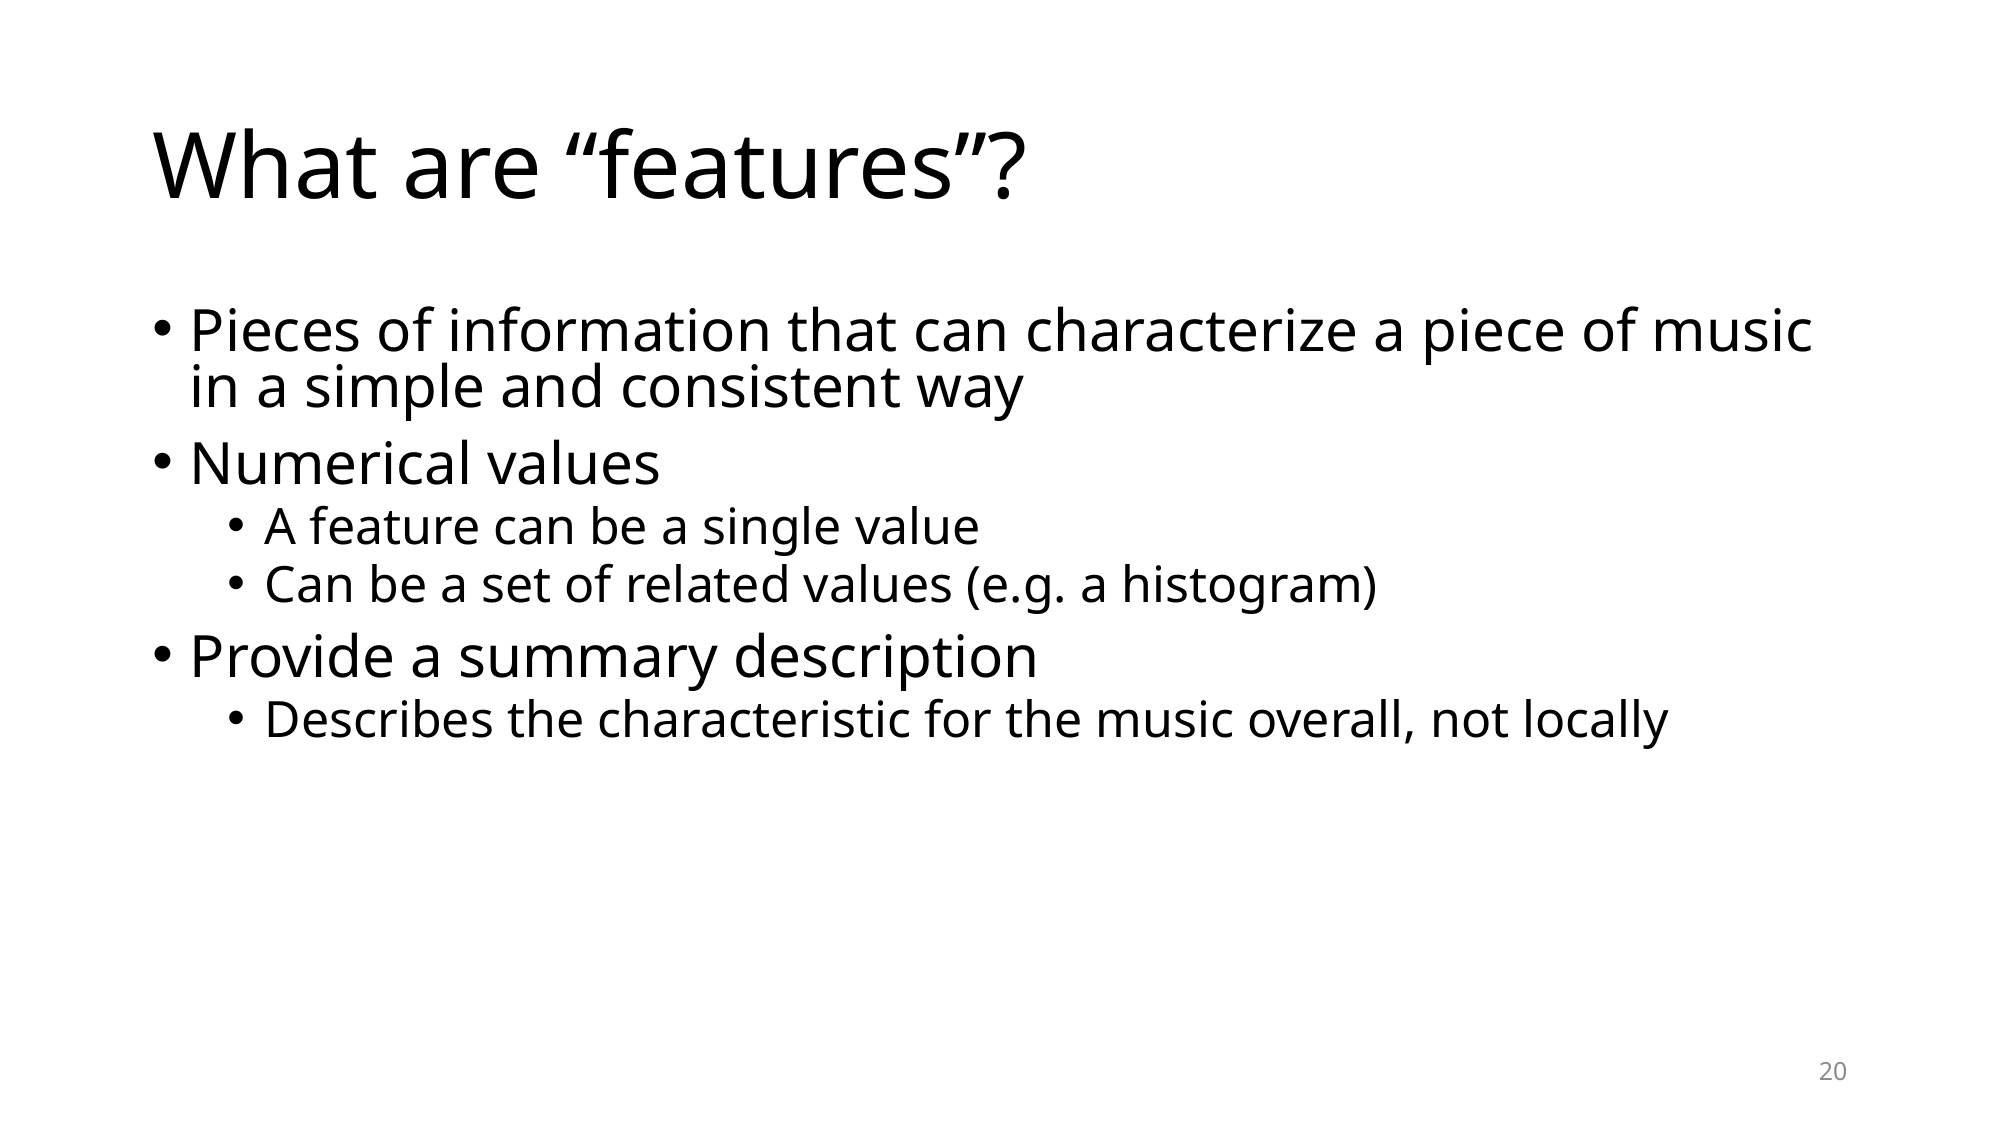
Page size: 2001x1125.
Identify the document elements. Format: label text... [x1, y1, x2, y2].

title What are “features”? [137, 59, 1863, 278]
slide_number 20 [1412, 1042, 1863, 1103]
list Pieces of information that can characterize a piece of music in a simple and consistent way Numerical values A feature can be a single value Can be a set of related values (e.g. a histogram) Provide a summary description Describes the characteristic for the music overall, not locally [137, 299, 1863, 1014]
